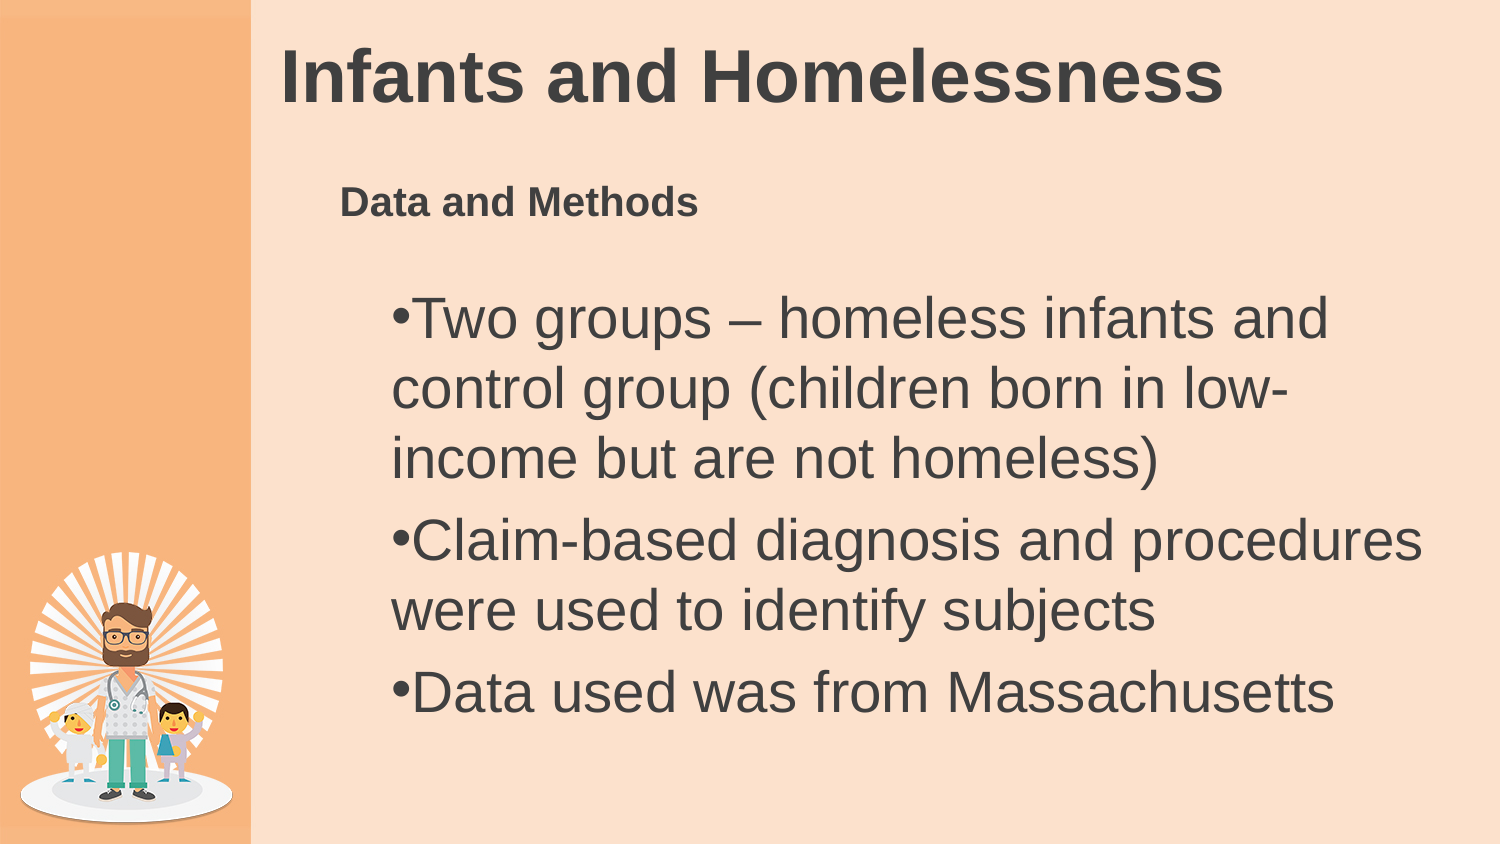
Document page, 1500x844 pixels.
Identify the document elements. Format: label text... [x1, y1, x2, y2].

list Data and Methods [324, 161, 1459, 238]
title Infants and Homelessness [265, 0, 1500, 146]
list Two groups – homeless infants and control group (children born in low-income but are not homeless) Claim-based diagnosis and procedures were used to identify subjects Data used was from Massachusetts [326, 273, 1461, 765]
picture [0, 0, 1500, 844]
